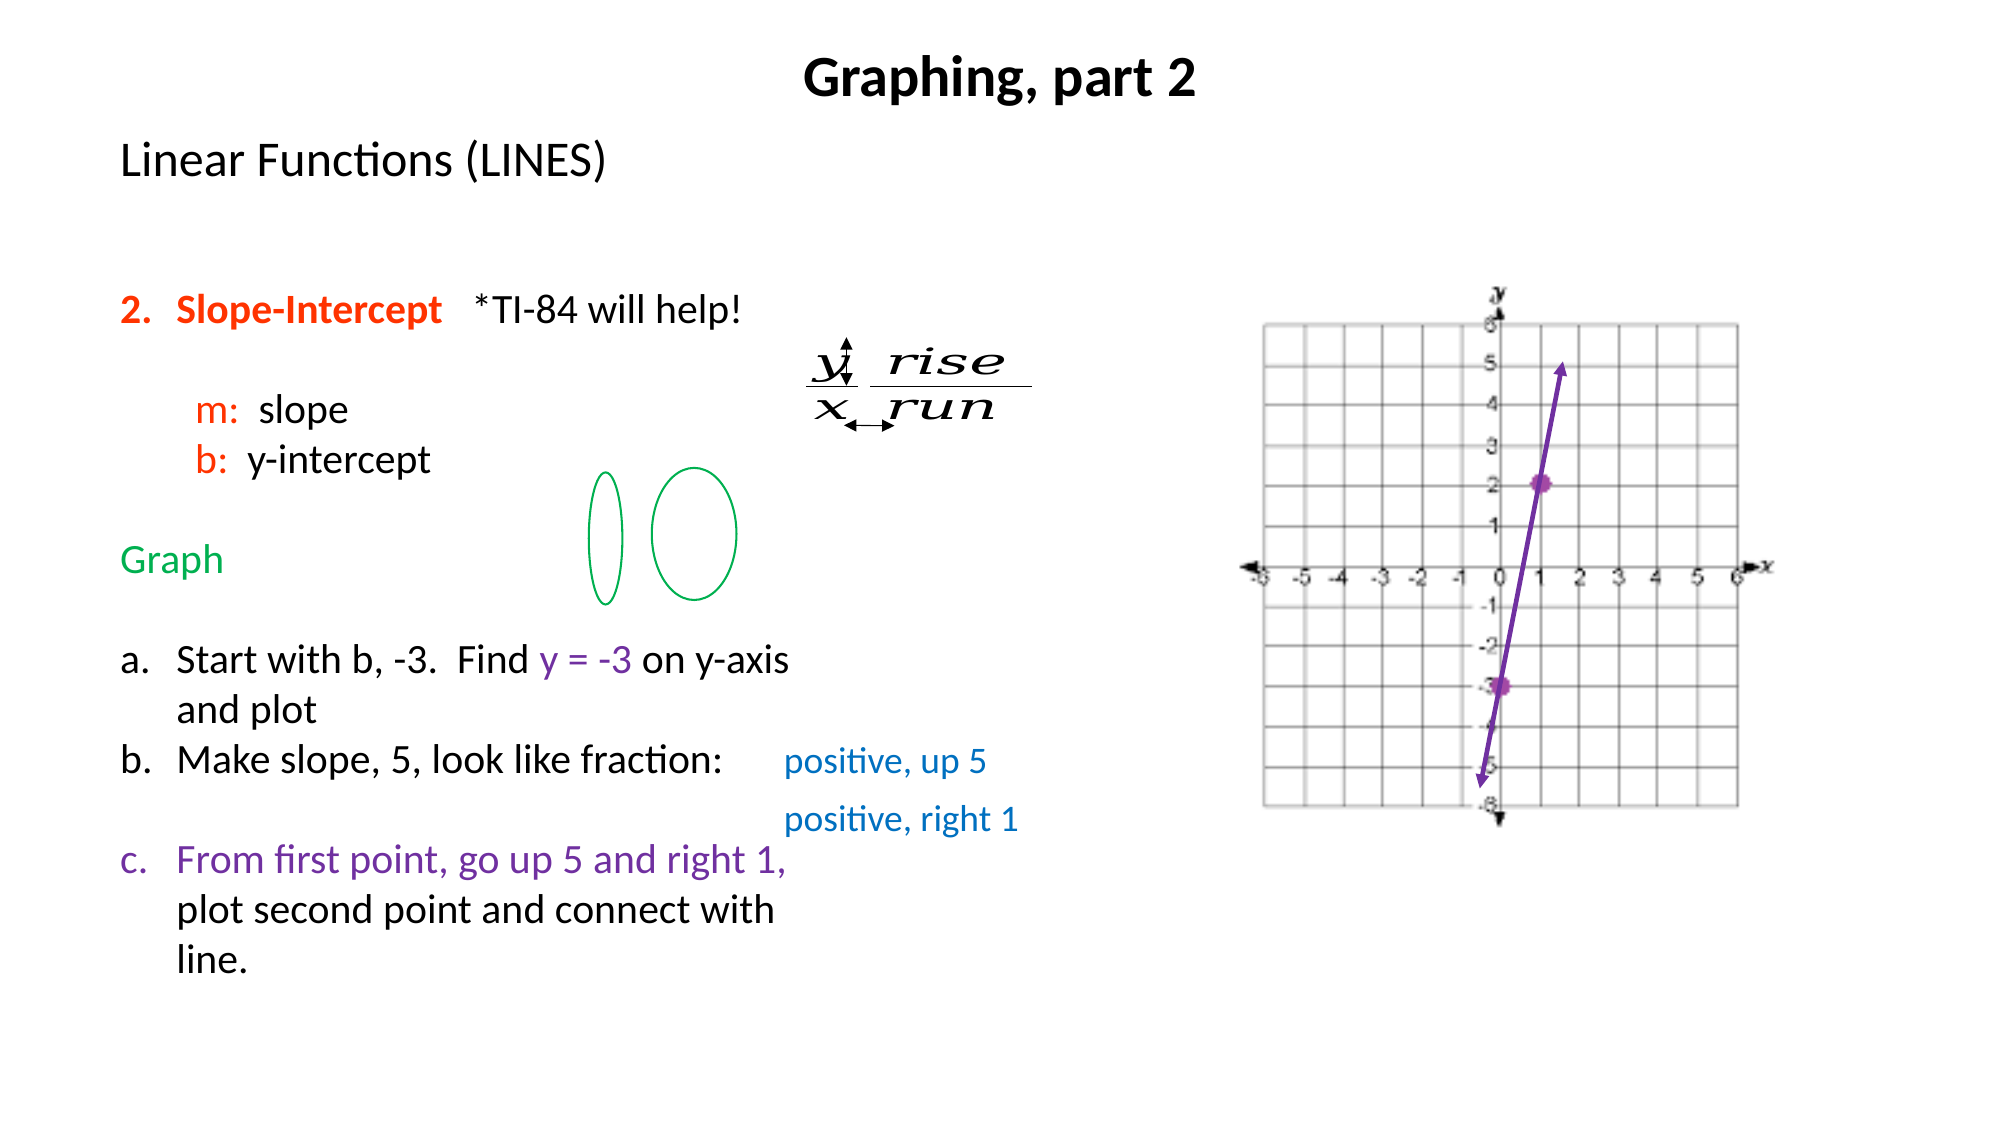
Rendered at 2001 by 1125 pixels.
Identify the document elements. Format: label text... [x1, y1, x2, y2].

text_box [650, 466, 738, 602]
title Graphing, part 2 [137, 35, 1863, 120]
picture [1228, 275, 1791, 842]
text_box [587, 471, 624, 606]
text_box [1479, 361, 1563, 789]
text_box positive, up 5 positive, right 1 [769, 729, 1035, 847]
